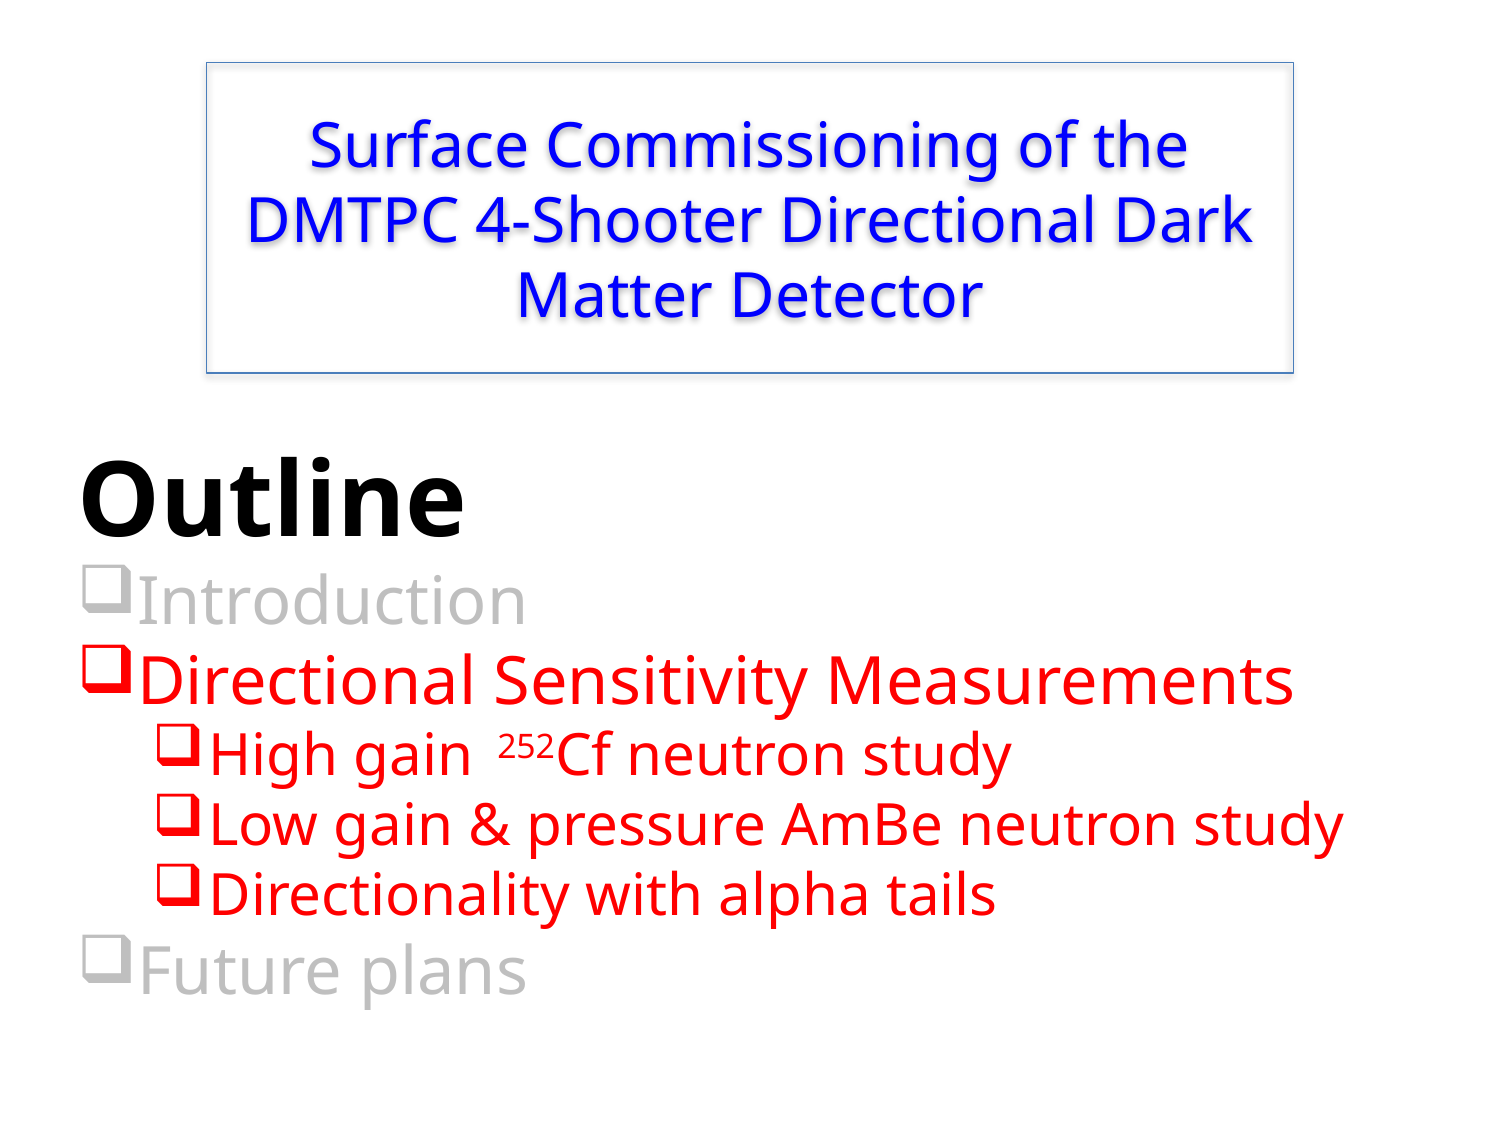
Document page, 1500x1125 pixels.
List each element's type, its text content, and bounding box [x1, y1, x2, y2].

text_box Surface Commissioning of the DMTPC 4-Shooter Directional Dark Matter Detector [206, 62, 1294, 374]
text_box Outline Introduction Directional Sensitivity Measurements High gain 252Cf neutron study Low gain & pressure AmBe neutron study Directionality with alpha tails Future plans [62, 350, 1438, 1015]
